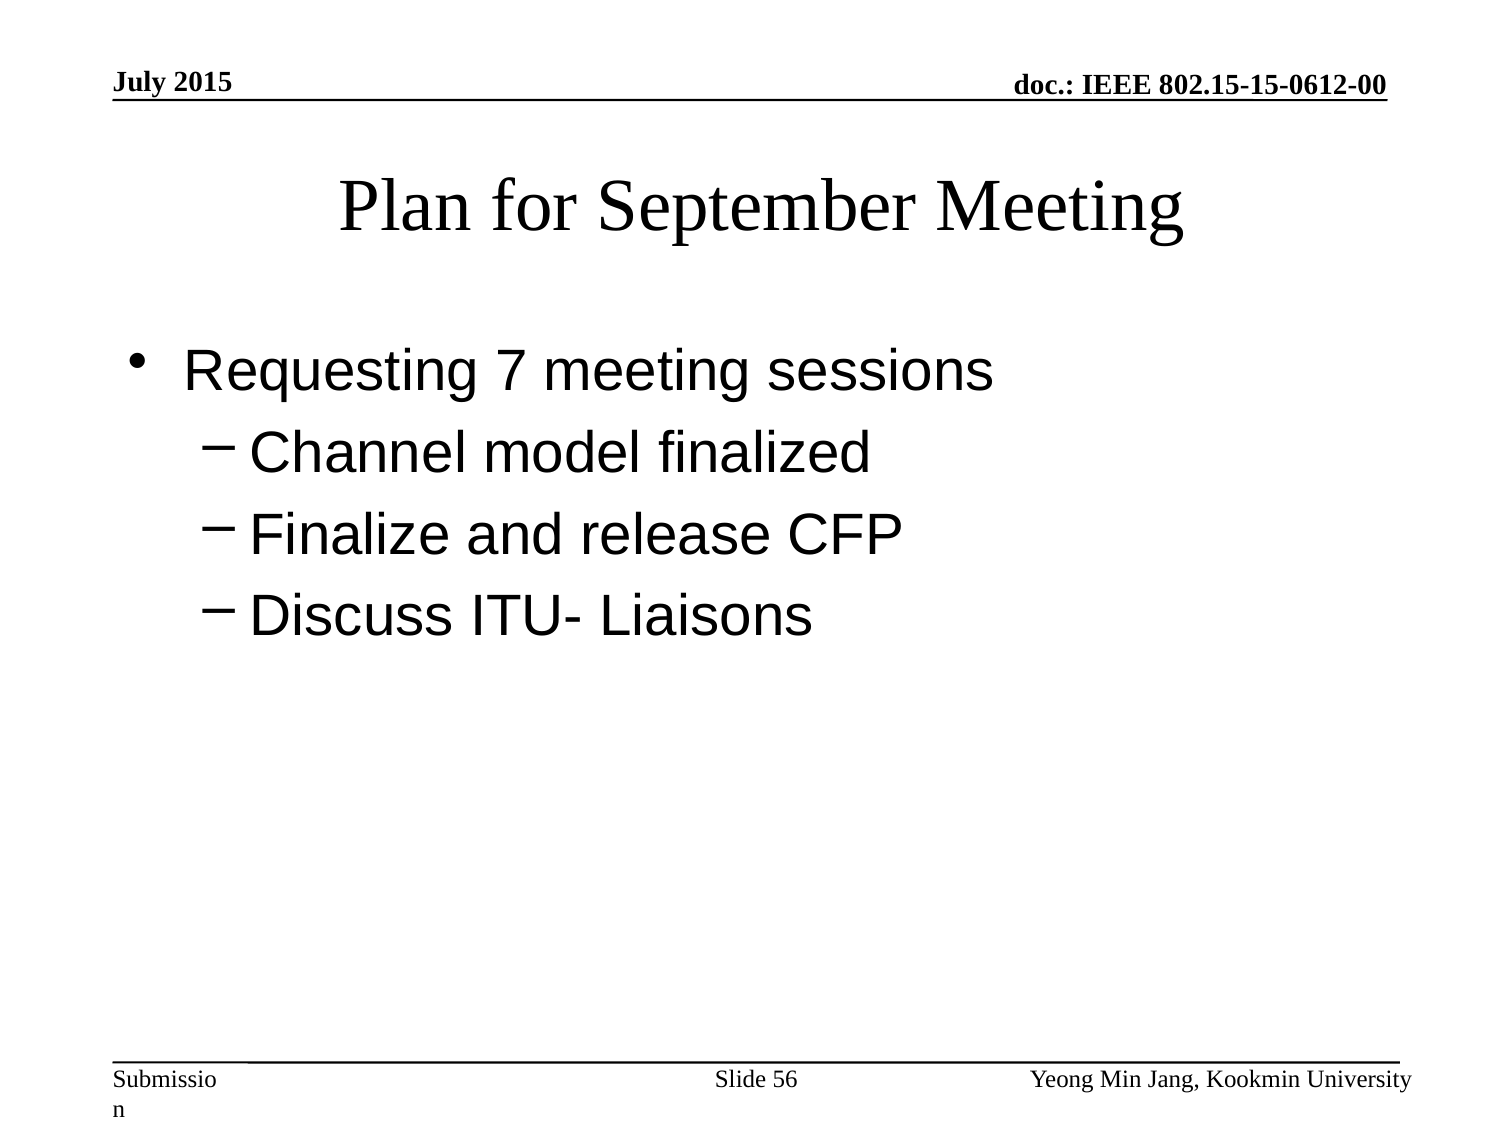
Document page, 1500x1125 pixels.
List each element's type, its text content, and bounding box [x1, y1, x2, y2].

slide_number Slide 56 [712, 1062, 800, 1093]
footer Yeong Min Jang, Kookmin University [900, 1062, 1413, 1093]
title Plan for September Meeting [124, 112, 1400, 288]
list Requesting 7 meeting sessions Channel model finalized Finalize and release CFP Discuss ITU- Liaisons [112, 324, 1388, 1000]
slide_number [112, 62, 375, 98]
